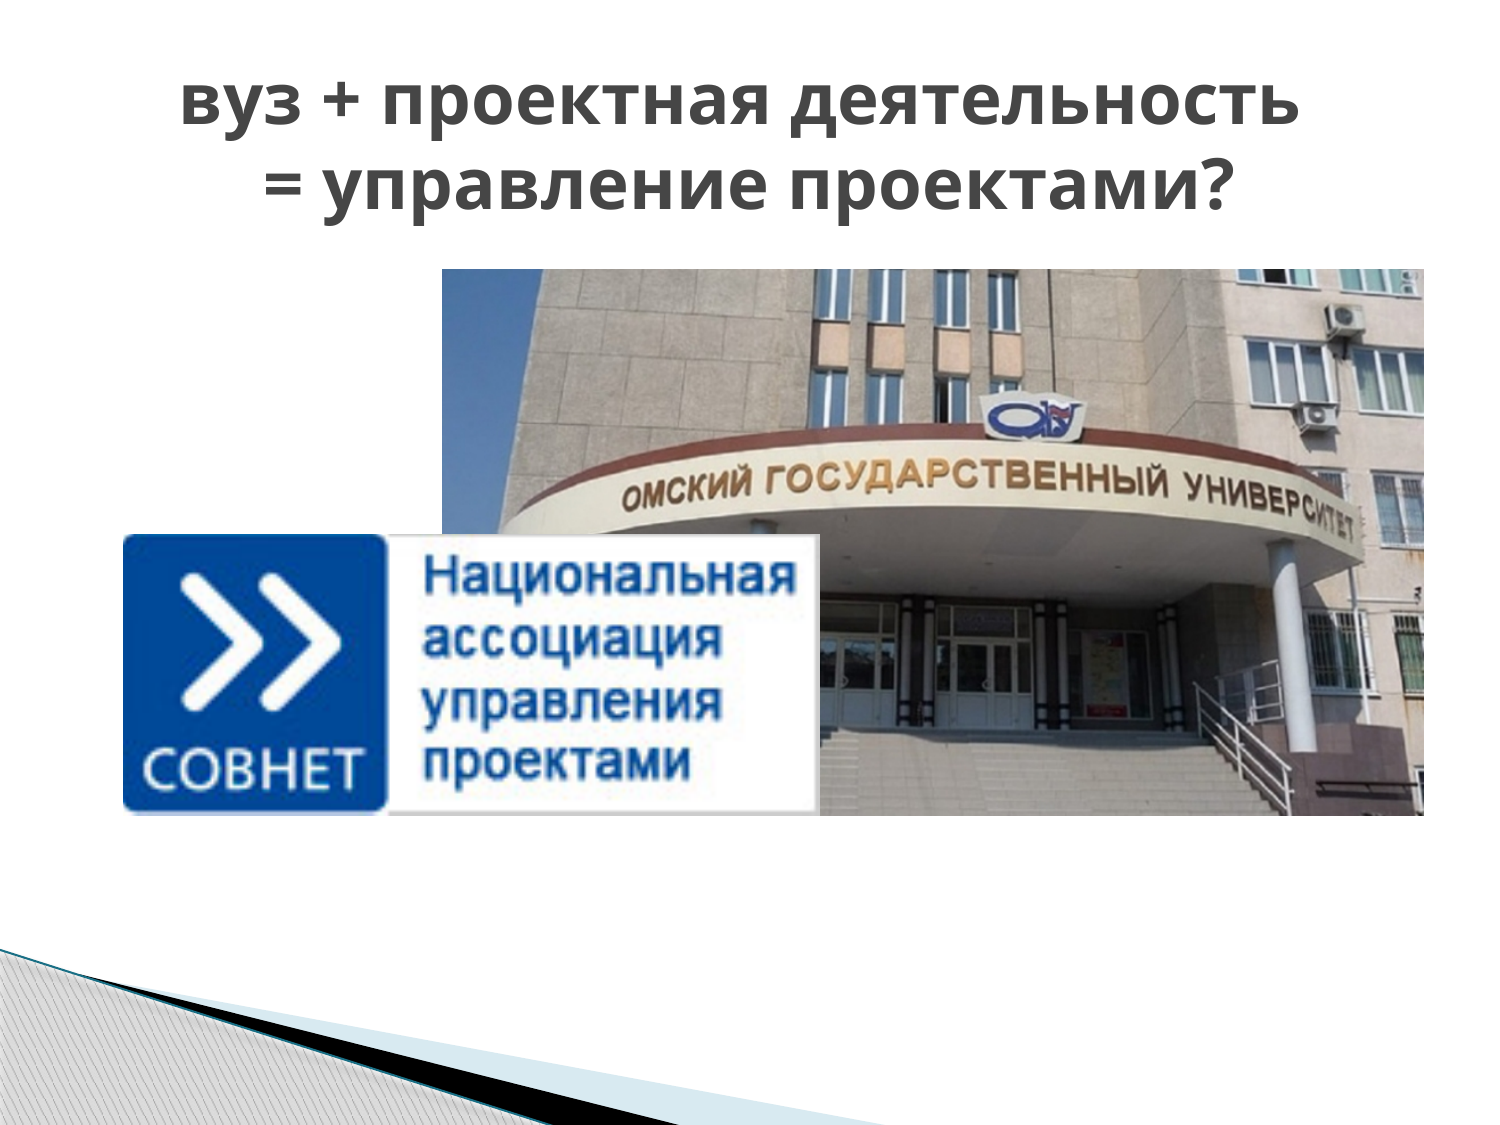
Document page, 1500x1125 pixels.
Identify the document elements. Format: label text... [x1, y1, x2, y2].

title вуз + проектная деятельность = управление проектами? [75, 45, 1425, 233]
picture [123, 269, 1424, 816]
